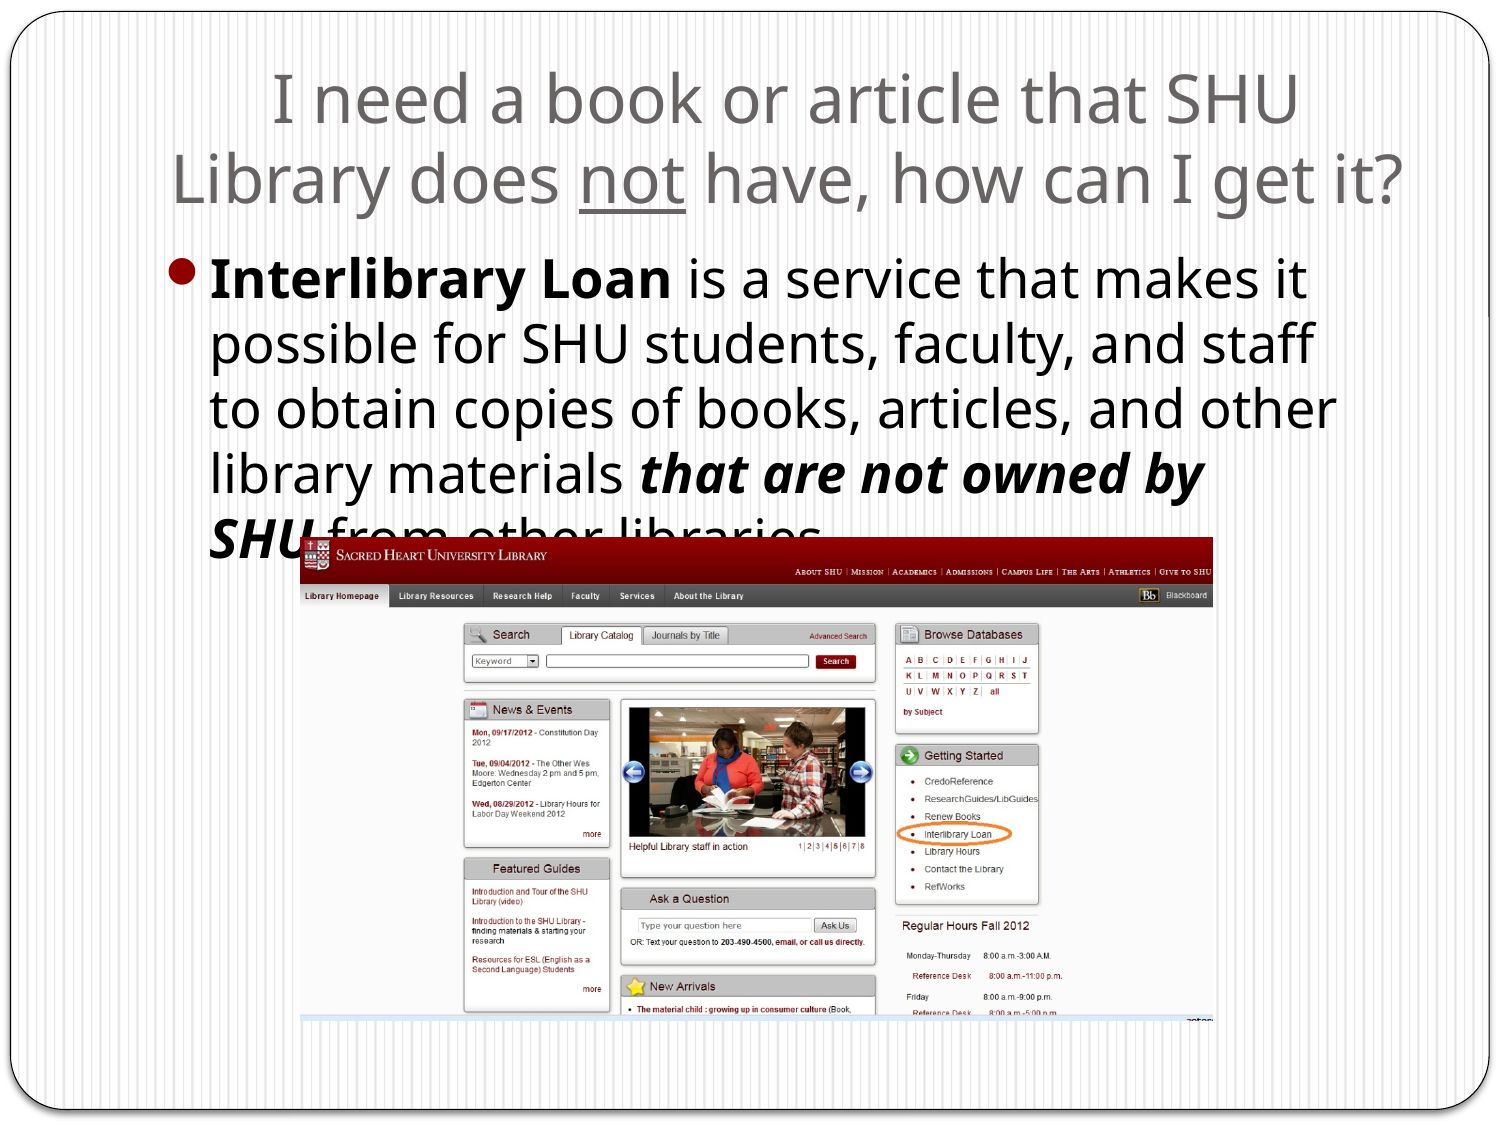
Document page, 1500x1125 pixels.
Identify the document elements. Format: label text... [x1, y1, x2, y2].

picture [299, 537, 1213, 1022]
list Interlibrary Loan is a service that makes it possible for SHU students, faculty, and staff to obtain copies of books, articles, and other library materials that are not owned by SHU from other libraries. [150, 237, 1425, 988]
title I need a book or article that SHU Library does not have, how can I get it? [150, 45, 1425, 233]
